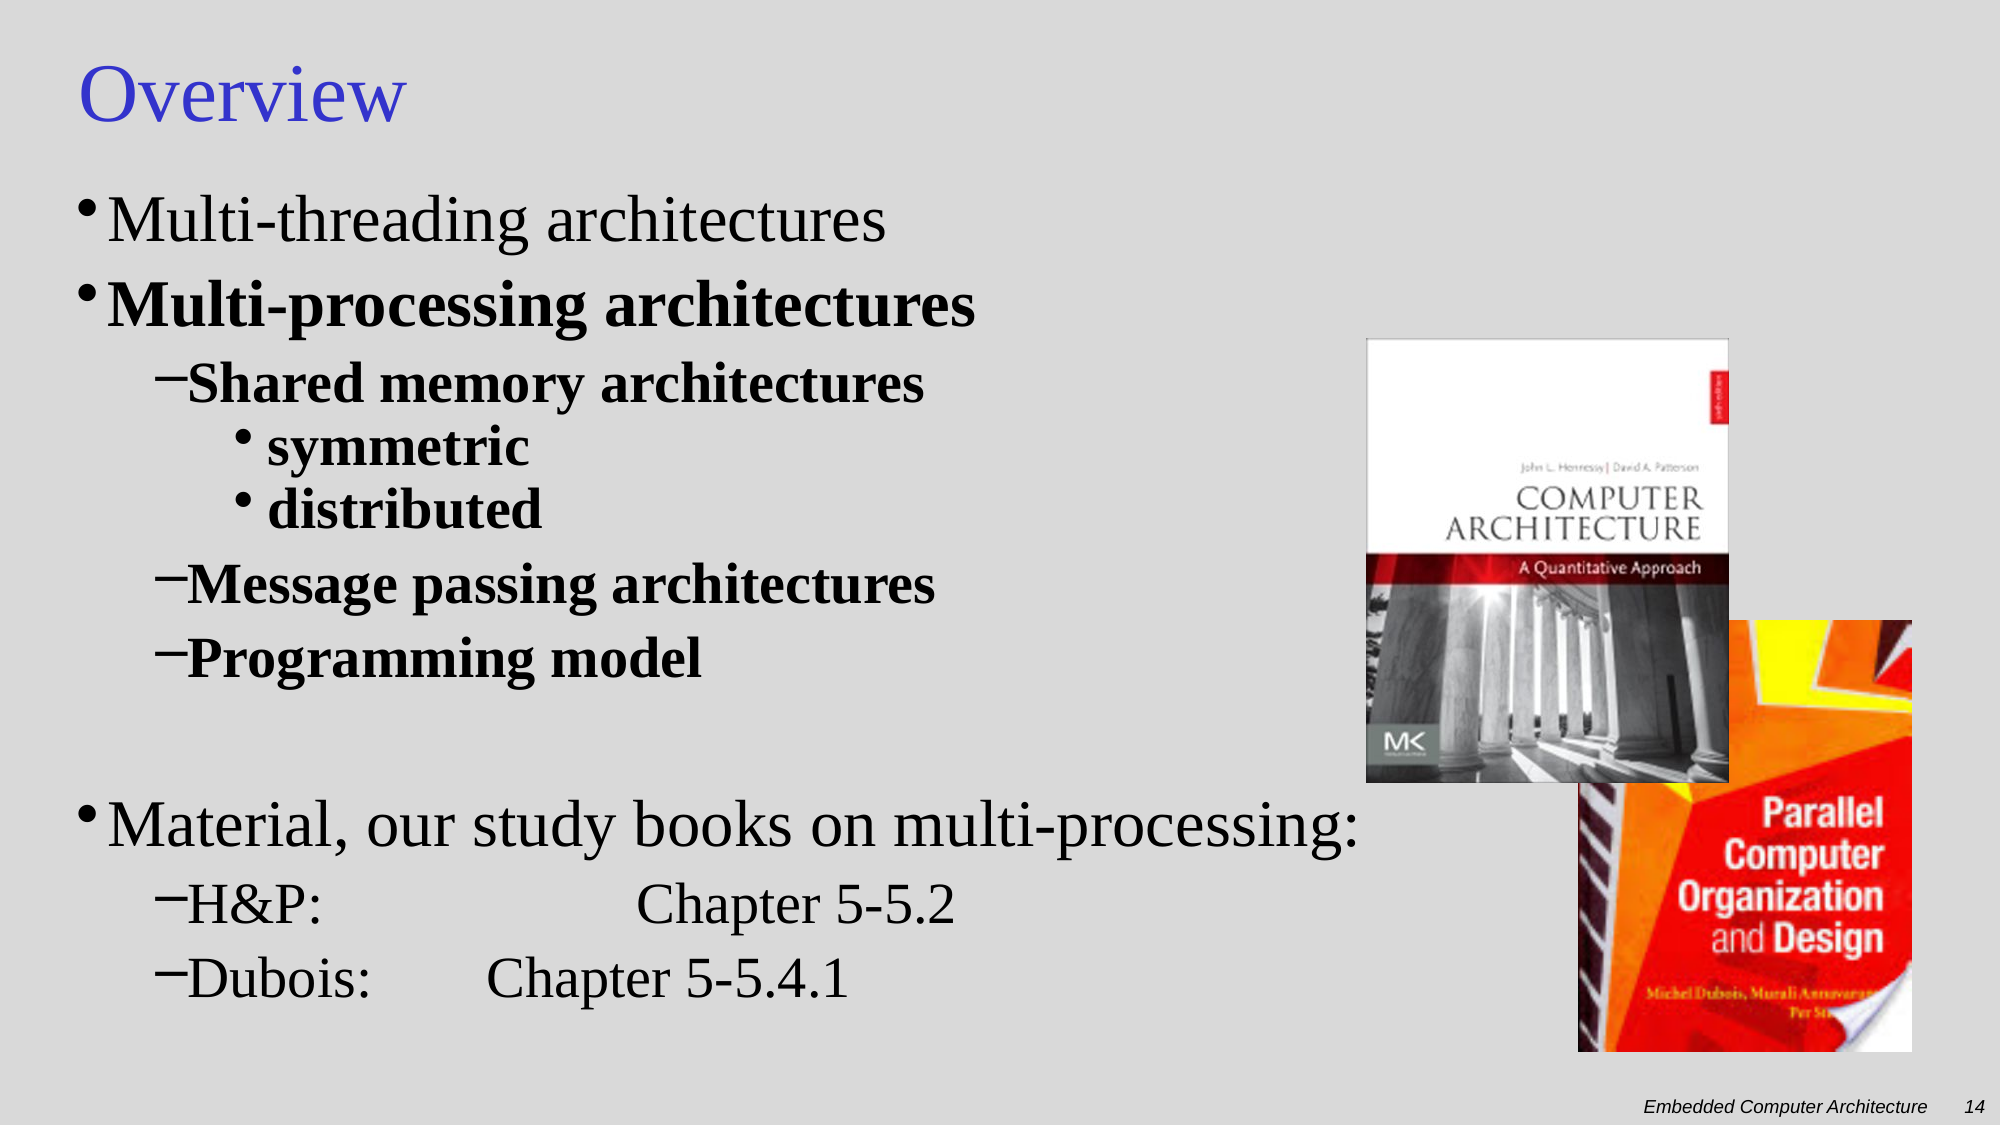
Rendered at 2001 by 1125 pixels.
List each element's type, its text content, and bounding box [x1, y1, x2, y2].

picture [1365, 337, 1912, 1053]
title Overview [63, 37, 1934, 158]
list Multi-threading architectures Multi-processing architectures Shared memory architectures symmetric distributed Message passing architectures Programming model Material, our study books on multi-processing: H&P: Chapter 5-5.2 Dubois: Chapter 5-5.4.1 [60, 175, 1940, 1125]
